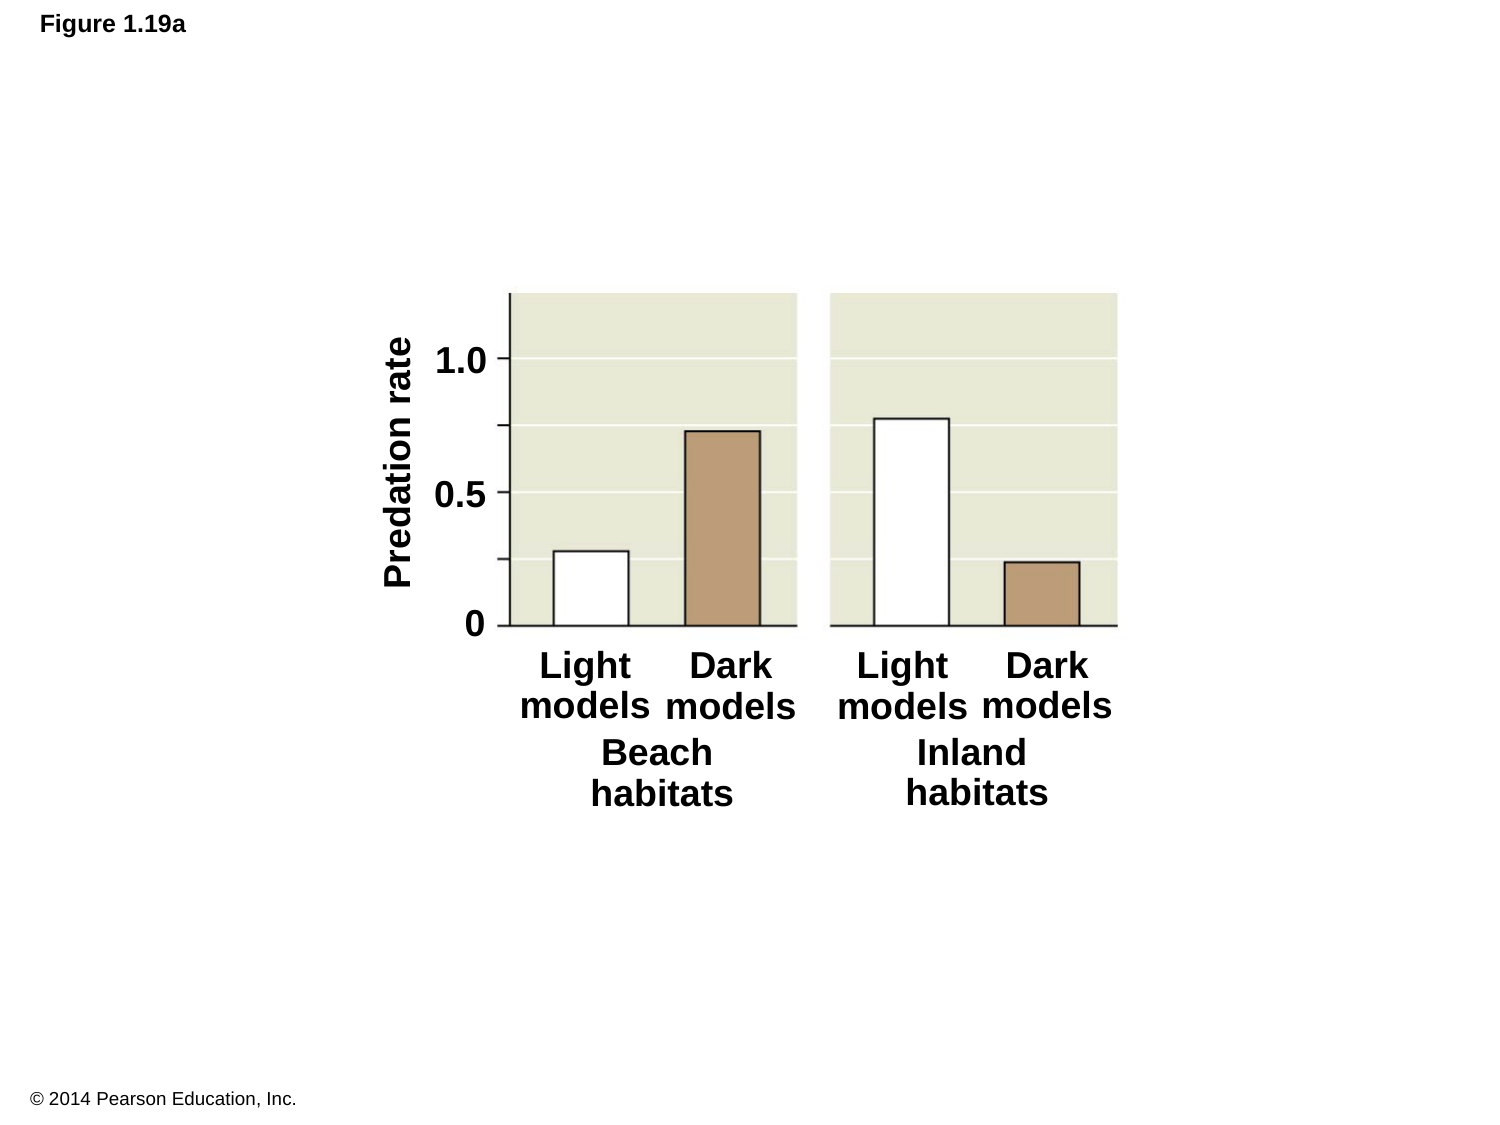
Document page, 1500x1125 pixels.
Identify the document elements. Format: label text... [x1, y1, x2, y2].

title Figure 1.19a [24, 0, 350, 50]
picture [374, 286, 1126, 814]
